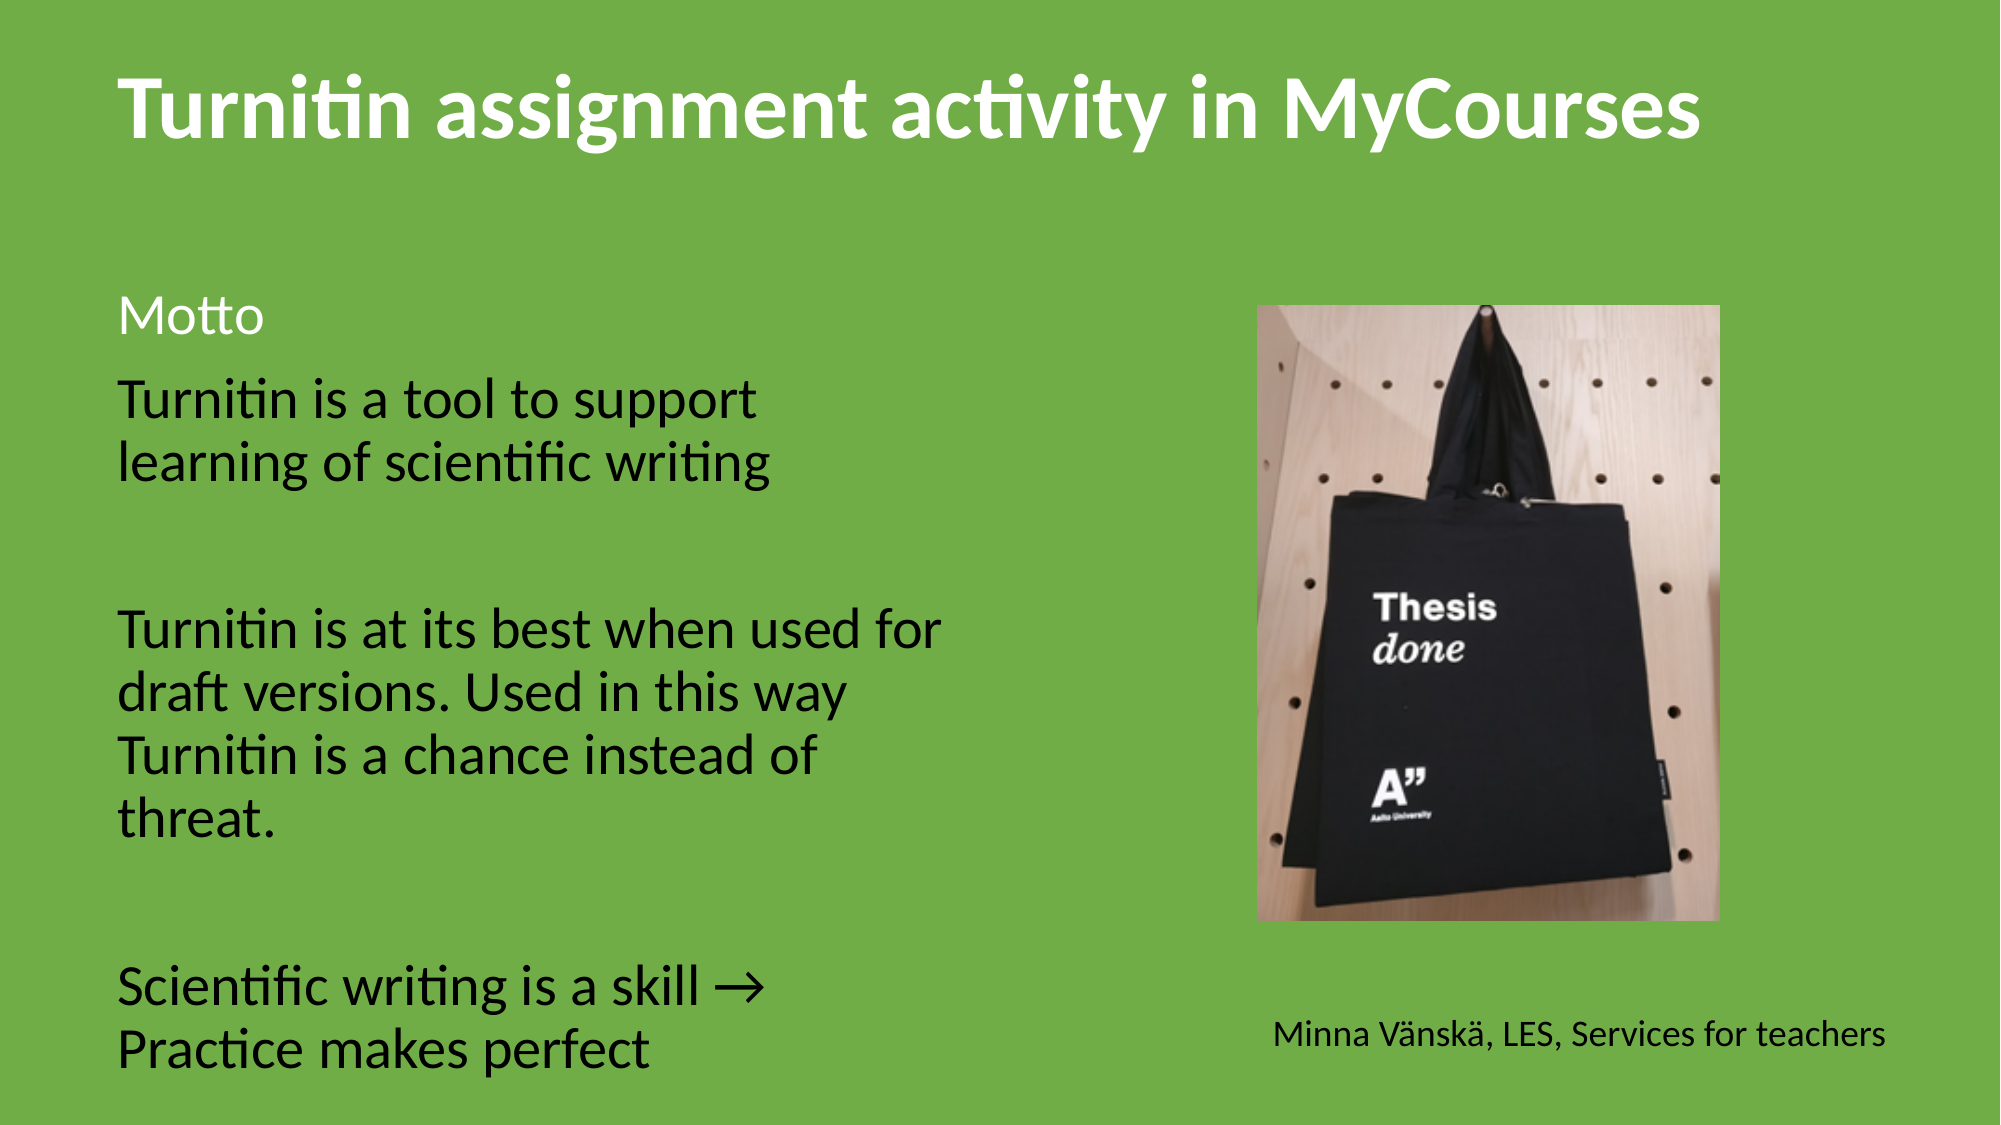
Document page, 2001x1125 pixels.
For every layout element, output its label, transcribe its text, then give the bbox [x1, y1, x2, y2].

text_box Minna Vänskä, LES, Services for teachers [1257, 1001, 1914, 1062]
text_box Turnitin assignment activity in MyCourses [102, 52, 1898, 249]
text_box Motto Turnitin is a tool to support learning of scientific writing Turnitin is at its best when used for draft versions. Used in this way Turnitin is a chance instead of threat. Scientific writing is a skill → Practice makes perfect [102, 276, 970, 1029]
picture [1257, 305, 1720, 921]
